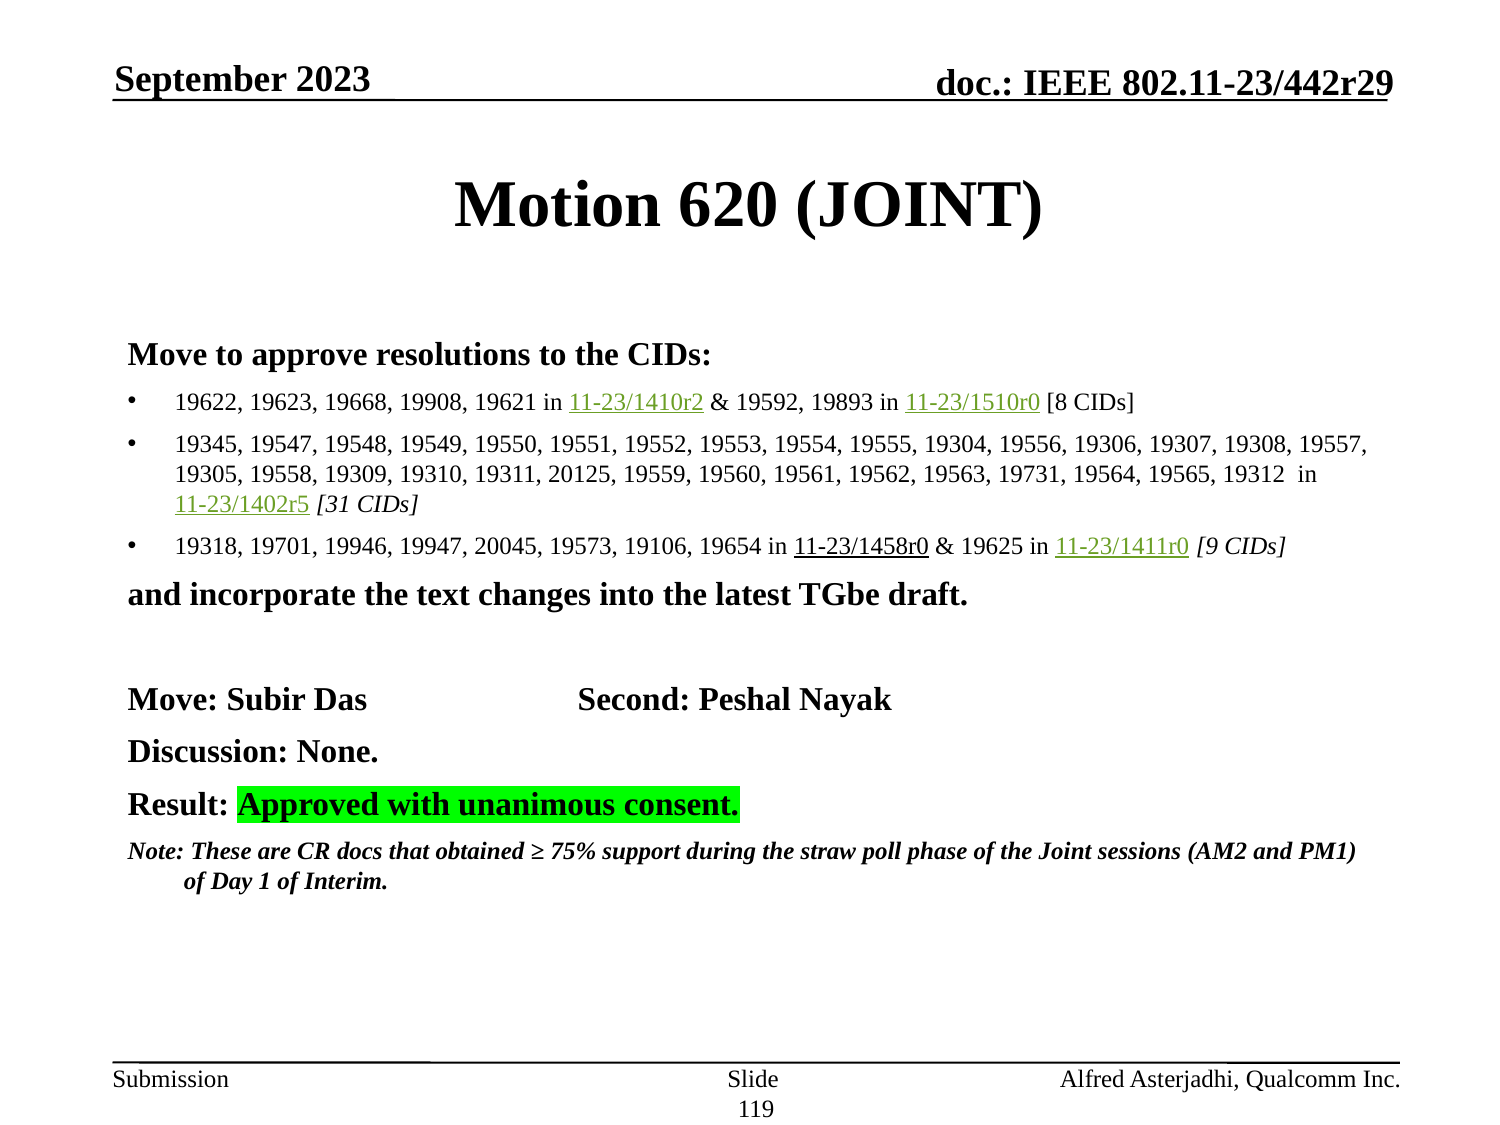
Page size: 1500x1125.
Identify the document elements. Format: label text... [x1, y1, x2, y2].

title Motion 620 (JOINT) [112, 112, 1388, 288]
footer Alfred Asterjadhi, Qualcomm Inc. [878, 1061, 1402, 1093]
slide_number Slide 119 [712, 1061, 800, 1123]
list Move to approve resolutions to the CIDs: 19622, 19623, 19668, 19908, 19621 in 11-23/1410r2 & 19592, 19893 in 11-23/1510r0 [8 CIDs] 19345, 19547, 19548, 19549, 19550, 19551, 19552, 19553, 19554, 19555, 19304, 19556, 19306, 19307, 19308, 19557, 19305, 19558, 19309, 19310, 19311, 20125, 19559, 19560, 19561, 19562, 19563, 19731, 19564, 19565, 19312 in 11-23/1402r5 [31 CIDs] 19318, 19701, 19946, 19947, 20045, 19573, 19106, 19654 in 11-23/1458r0 & 19625 in 11-23/1411r0 [9 CIDs] and incorporate the text changes into the latest TGbe draft. Move: Subir Das Second: Peshal Nayak Discussion: None. Result: Approved with unanimous consent. Note: These are CR docs that obtained ≥ 75% support during the straw poll phase of the Joint sessions (AM2 and PM1) of Day 1 of Interim. [112, 324, 1388, 1063]
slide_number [114, 54, 423, 100]
